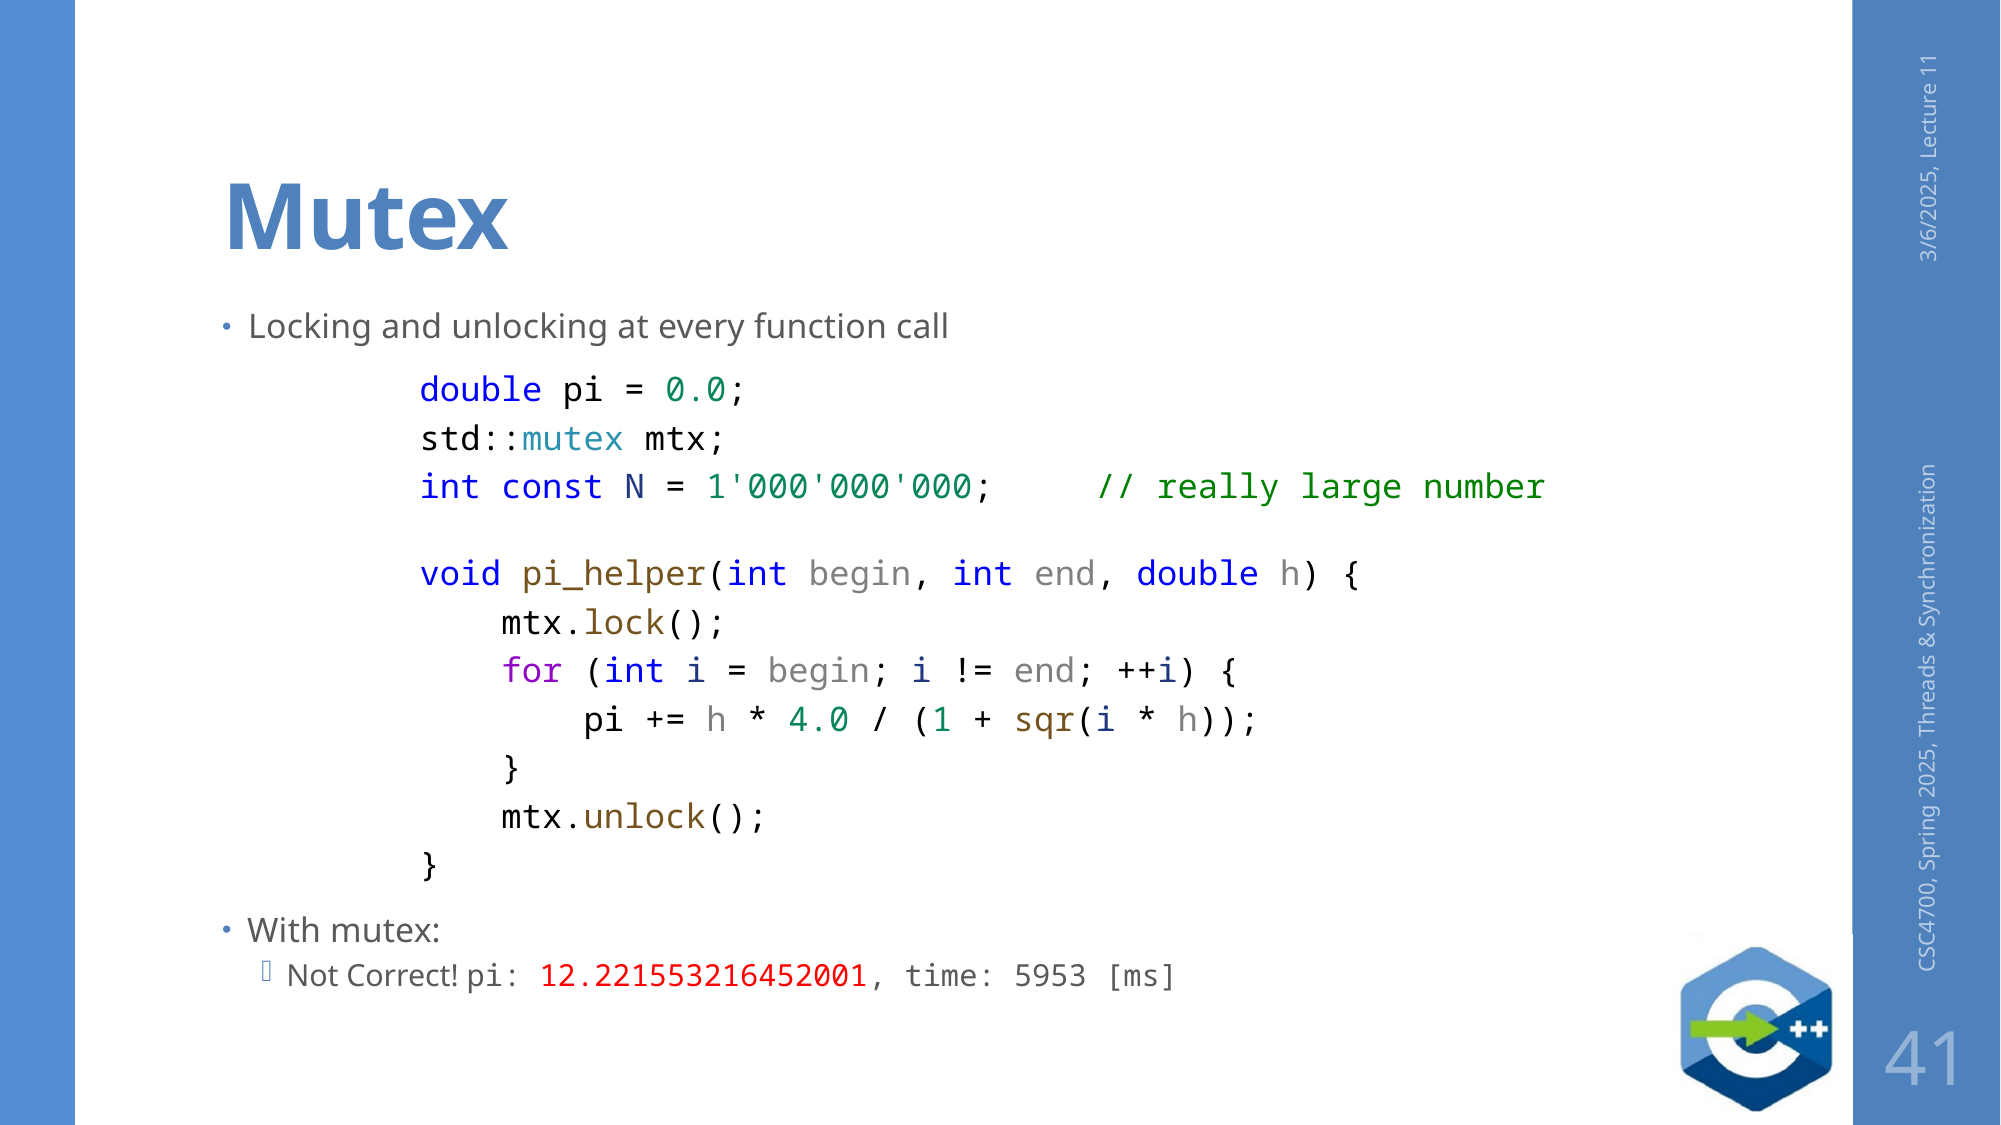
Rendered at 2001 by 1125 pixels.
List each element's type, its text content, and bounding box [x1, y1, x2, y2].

list Locking and unlocking at every function call double pi = 0.0; std::mutex mtx; int const N = 1'000'000'000; // really large number void pi_helper(int begin, int end, double h) { mtx.lock(); for (int i = begin; i != end; ++i) { pi += h * 4.0 / (1 + sqr(i * h)); } mtx.unlock(); } With mutex: Not Correct! pi: 12.221553216452001, time: 5953 [ms] [206, 299, 1617, 1014]
title Mutex [206, 48, 1797, 278]
slide_number 41 [1852, 1012, 2000, 1110]
footer CSC4700, Spring 2025, Threads & Synchronization [1897, 400, 1958, 988]
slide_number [1897, 37, 1958, 351]
picture [1660, 934, 1853, 1125]
